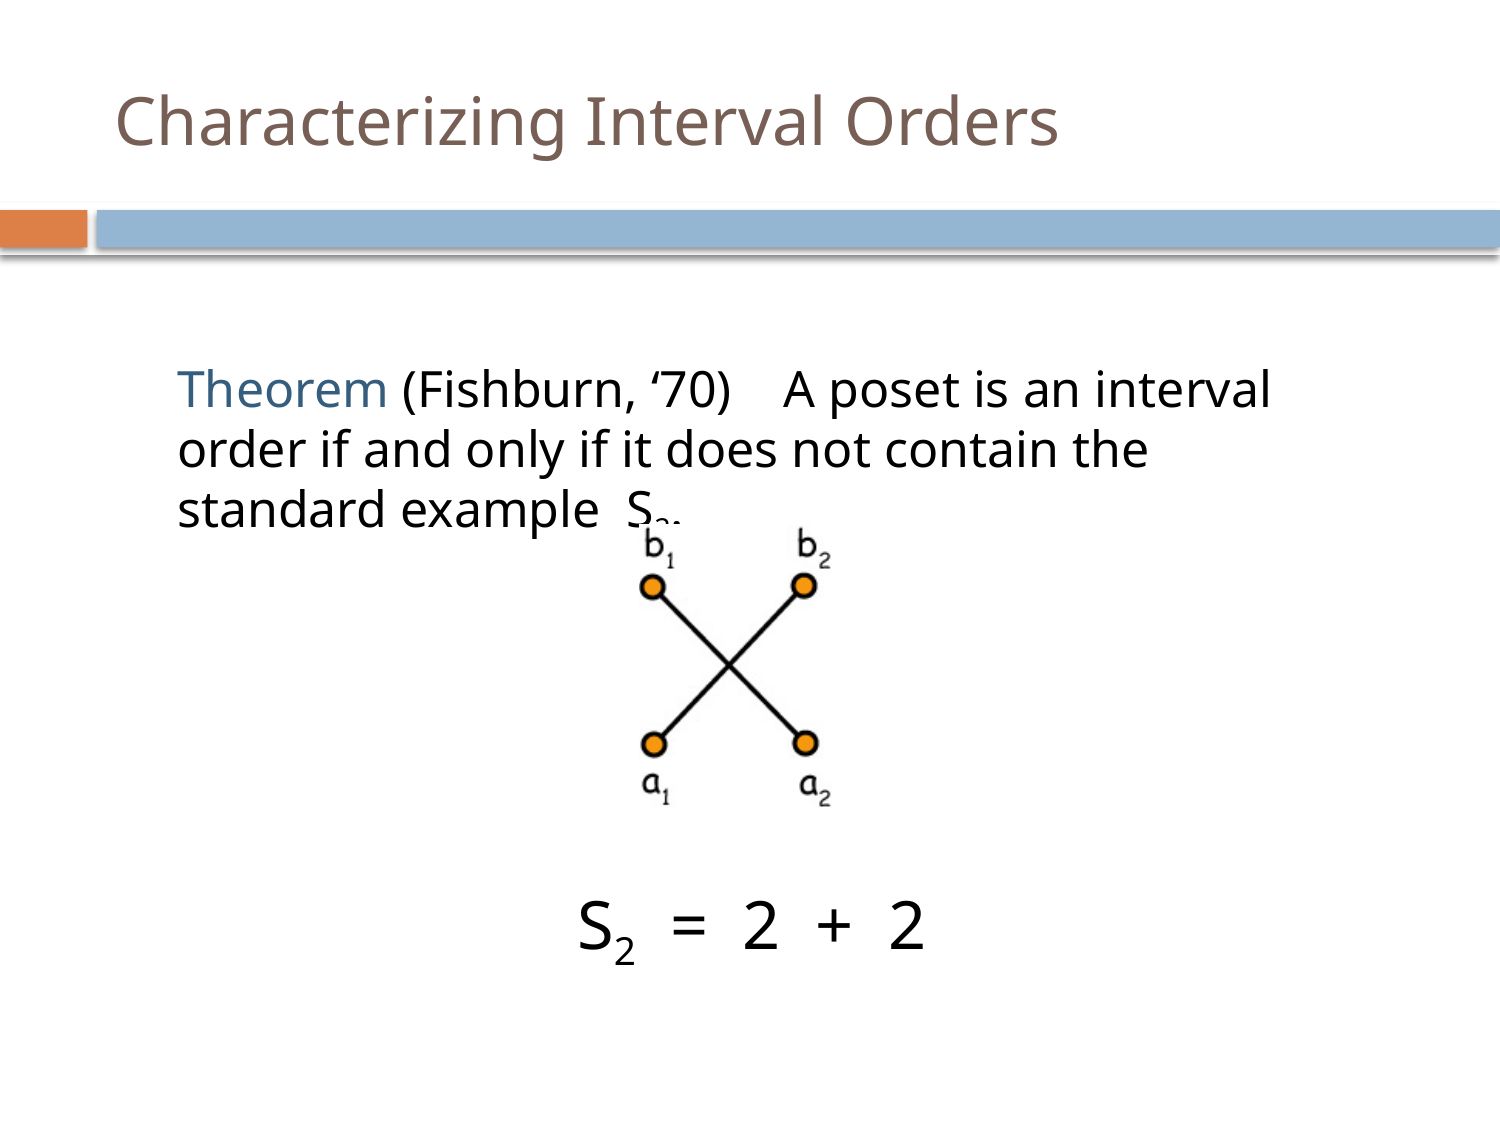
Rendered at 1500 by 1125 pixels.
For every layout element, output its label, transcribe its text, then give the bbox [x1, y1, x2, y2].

title Characterizing Interval Orders [99, 37, 1438, 200]
text_box Theorem (Fishburn, ‘70) A poset is an interval order if and only if it does not contain the standard example S2. [162, 349, 1363, 553]
text_box S2 = 2 + 2 [562, 875, 988, 981]
picture [638, 524, 832, 819]
